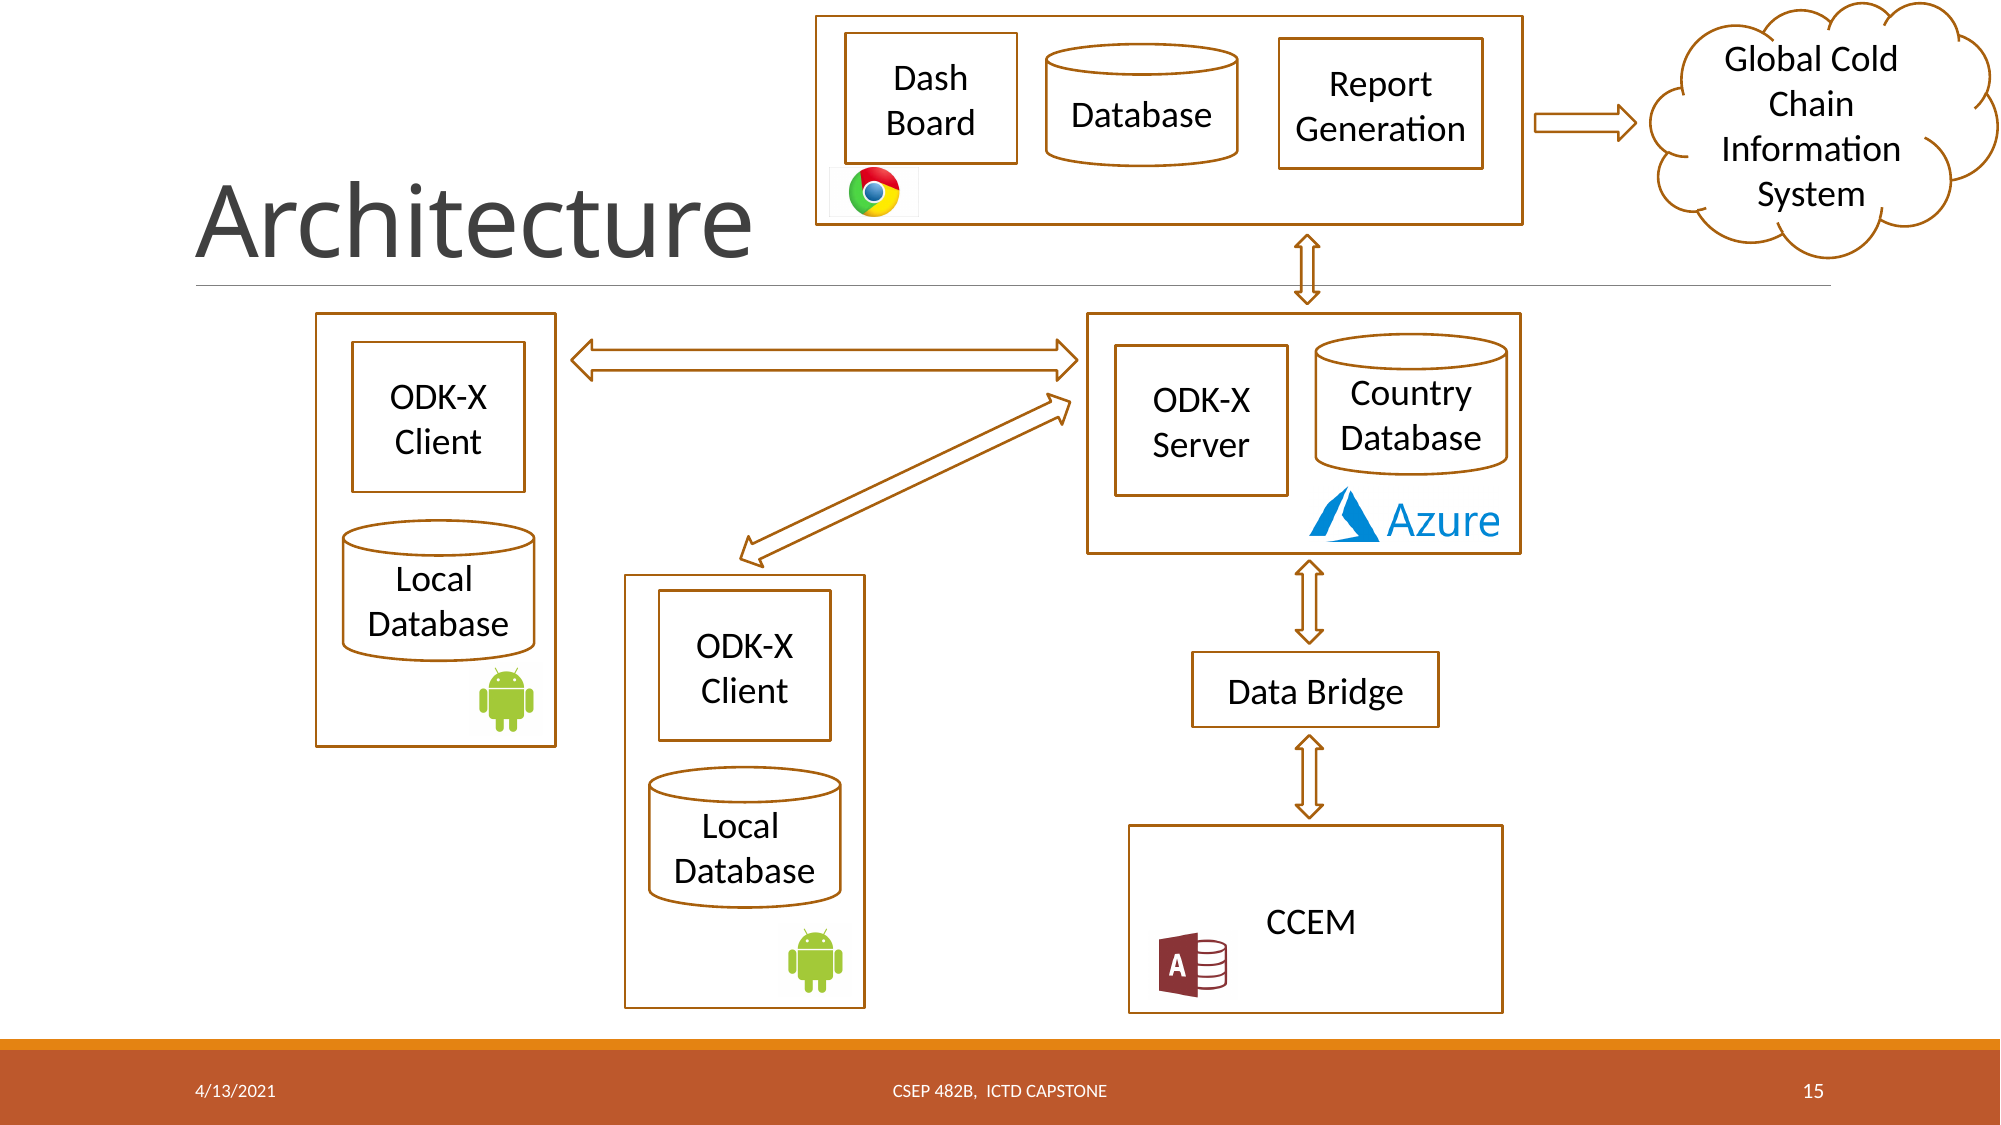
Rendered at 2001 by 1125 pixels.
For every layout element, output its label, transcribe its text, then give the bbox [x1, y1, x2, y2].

text_box Local Database [341, 519, 536, 663]
text_box [1294, 559, 1325, 645]
picture [469, 661, 544, 736]
text_box [815, 15, 1524, 226]
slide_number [180, 1059, 586, 1120]
text_box [315, 312, 557, 748]
title Architecture [180, 47, 1830, 285]
text_box ODK-X Client [351, 341, 526, 493]
picture [778, 923, 853, 998]
picture [1147, 929, 1238, 1000]
text_box [1533, 103, 1638, 142]
text_box [624, 574, 866, 1009]
text_box [739, 392, 1072, 569]
text_box CCEM [1128, 824, 1504, 1014]
text_box ODK-X Client [658, 589, 832, 742]
footer CSEP 482B, ICTD Capstone [604, 1059, 1396, 1120]
text_box [1293, 233, 1321, 305]
slide_number 15 [1624, 1059, 1840, 1120]
text_box Data Bridge [1191, 651, 1440, 728]
text_box Database [1045, 42, 1239, 168]
text_box [570, 338, 1079, 382]
text_box Global Cold Chain Information System [1648, 1, 1999, 260]
text_box Local Database [648, 765, 842, 909]
text_box Report Generation [1278, 37, 1484, 170]
picture [828, 166, 919, 218]
text_box Country Database [1314, 332, 1509, 476]
text_box [1086, 312, 1522, 555]
text_box [1294, 734, 1325, 820]
picture [1308, 486, 1499, 542]
